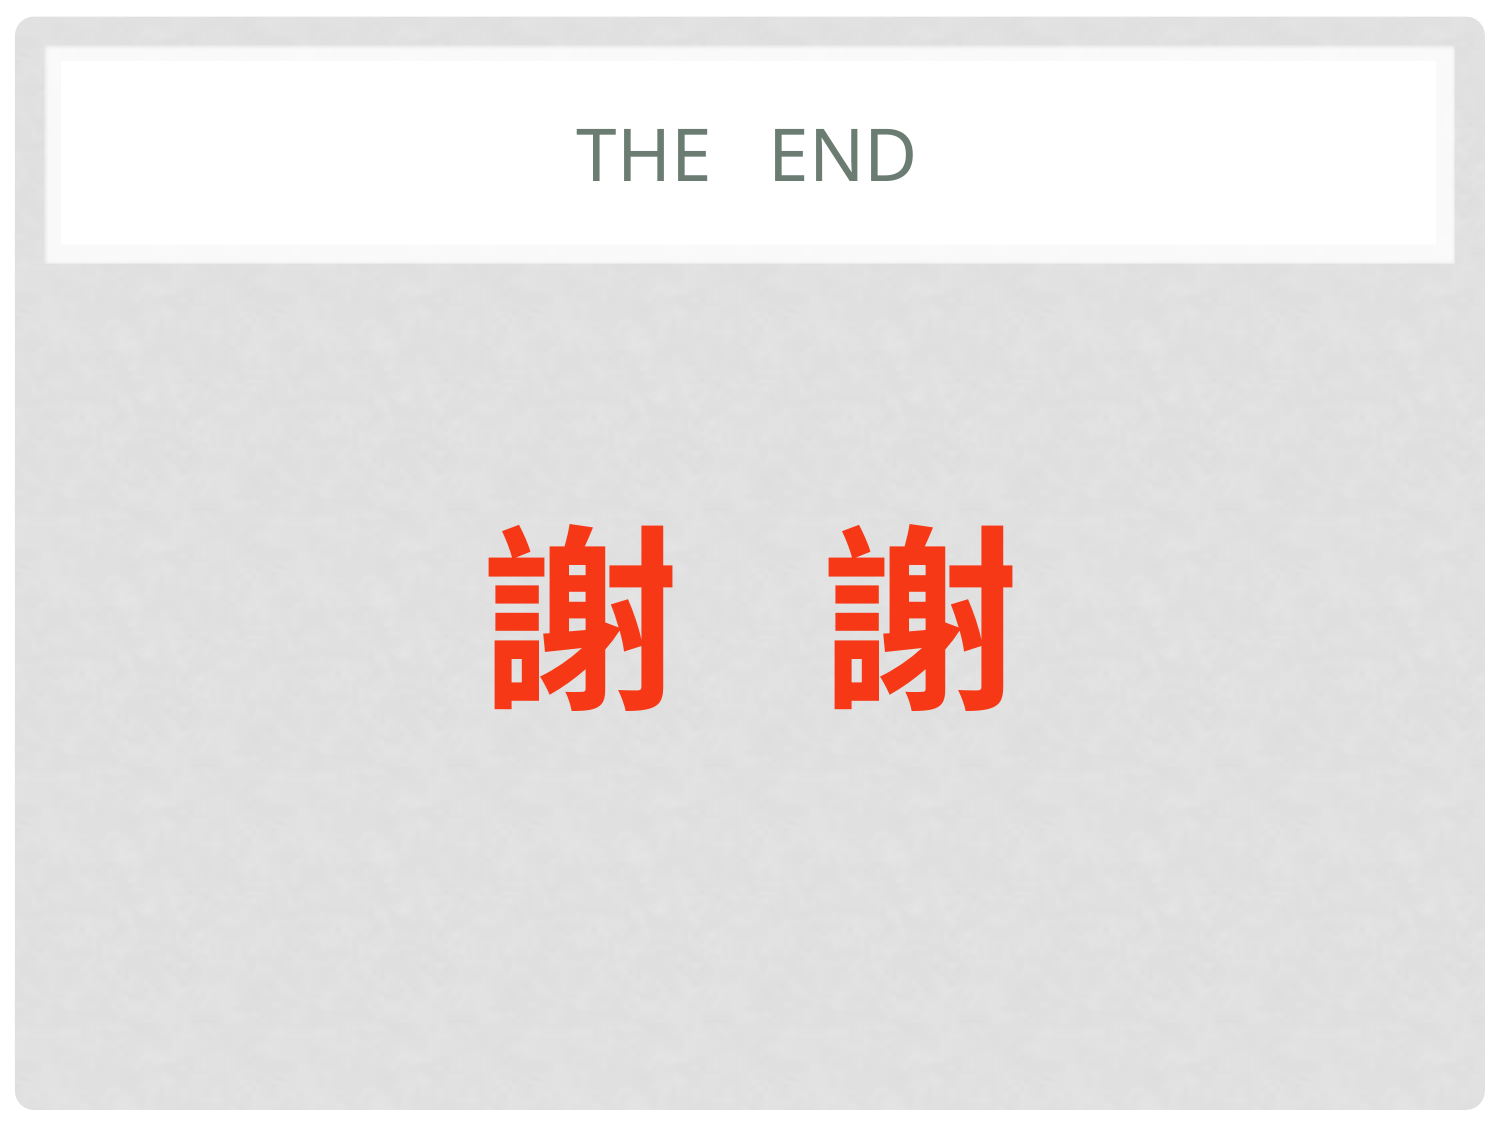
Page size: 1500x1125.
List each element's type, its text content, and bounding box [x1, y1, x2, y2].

text_box 謝 謝 [464, 486, 1036, 742]
title The EnD [69, 66, 1425, 238]
